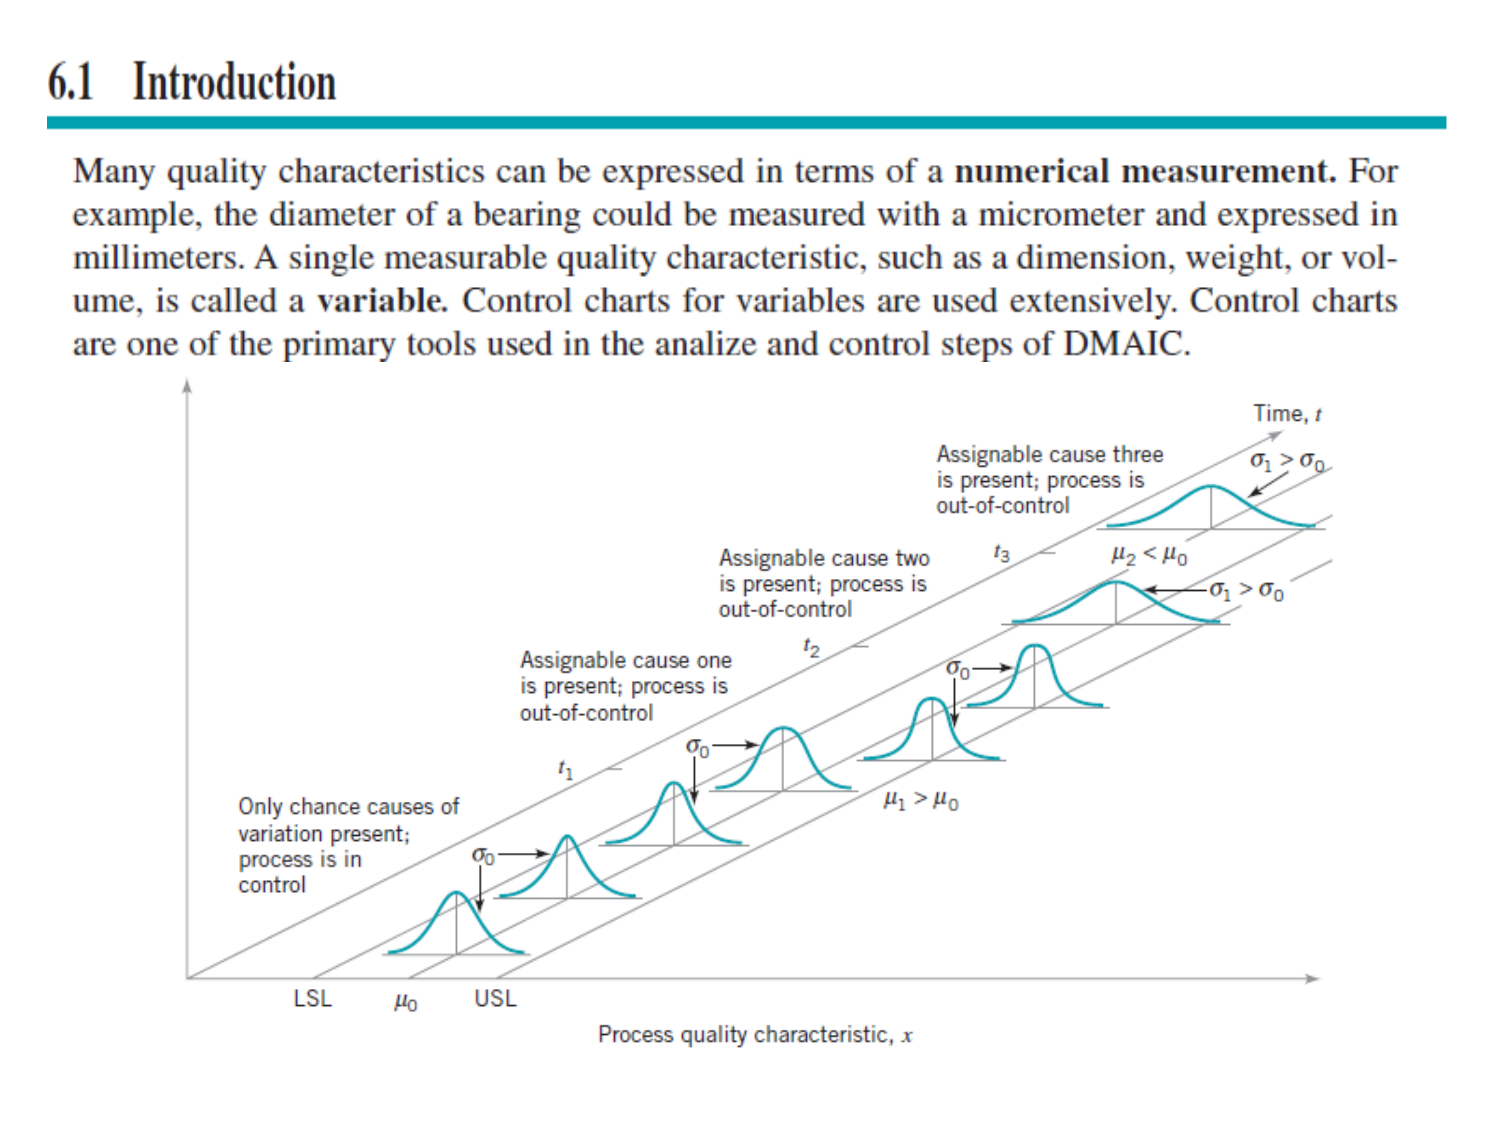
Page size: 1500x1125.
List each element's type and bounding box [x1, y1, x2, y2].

picture [47, 49, 1453, 138]
picture [62, 149, 1407, 1052]
